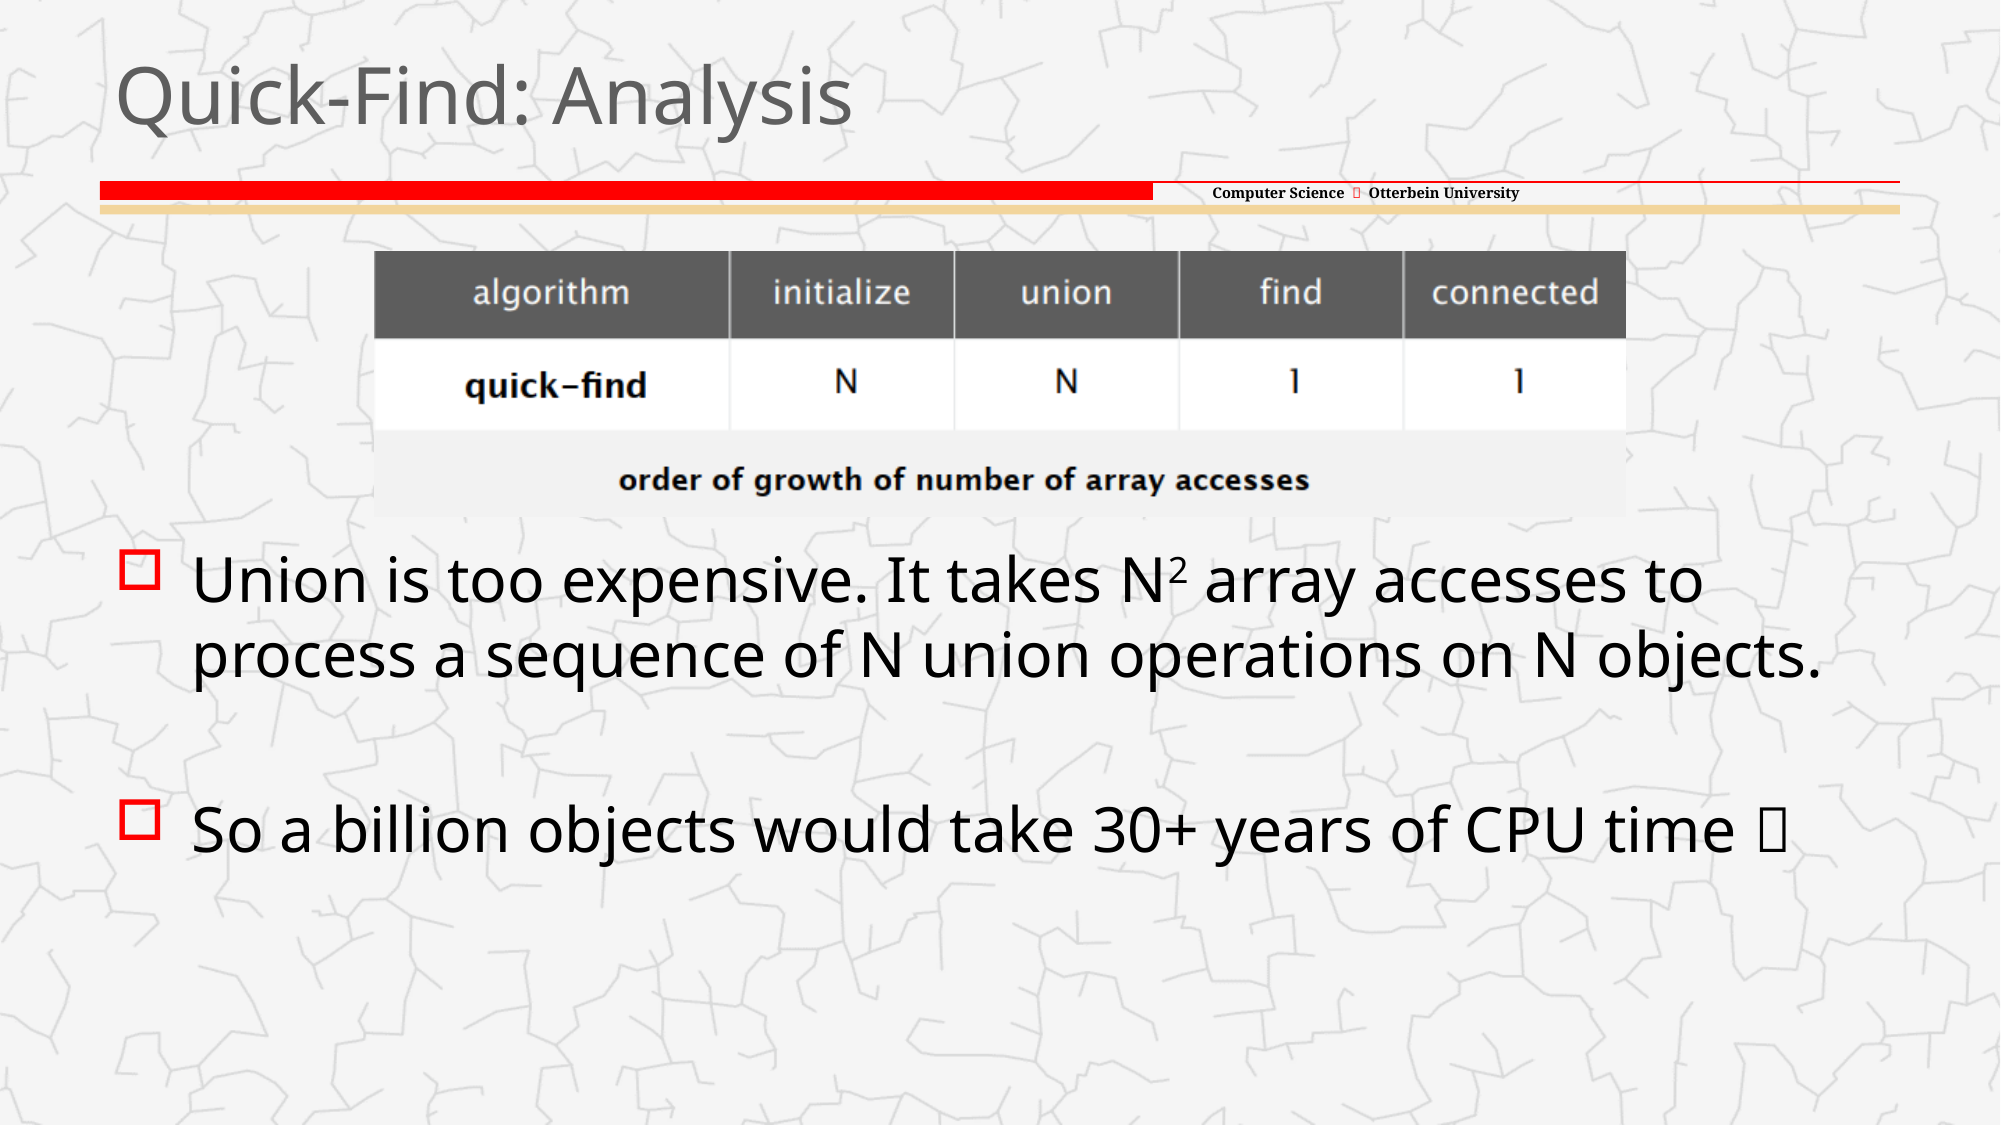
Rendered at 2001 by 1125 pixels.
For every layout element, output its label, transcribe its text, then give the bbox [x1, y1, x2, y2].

list Union is too expensive. It takes N2 array accesses to process a sequence of N union operations on N objects. So a billion objects would take 30+ years of CPU time  [99, 224, 1900, 1088]
picture [0, 0, 2001, 1125]
title Quick-Find: Analysis [99, 37, 1900, 175]
